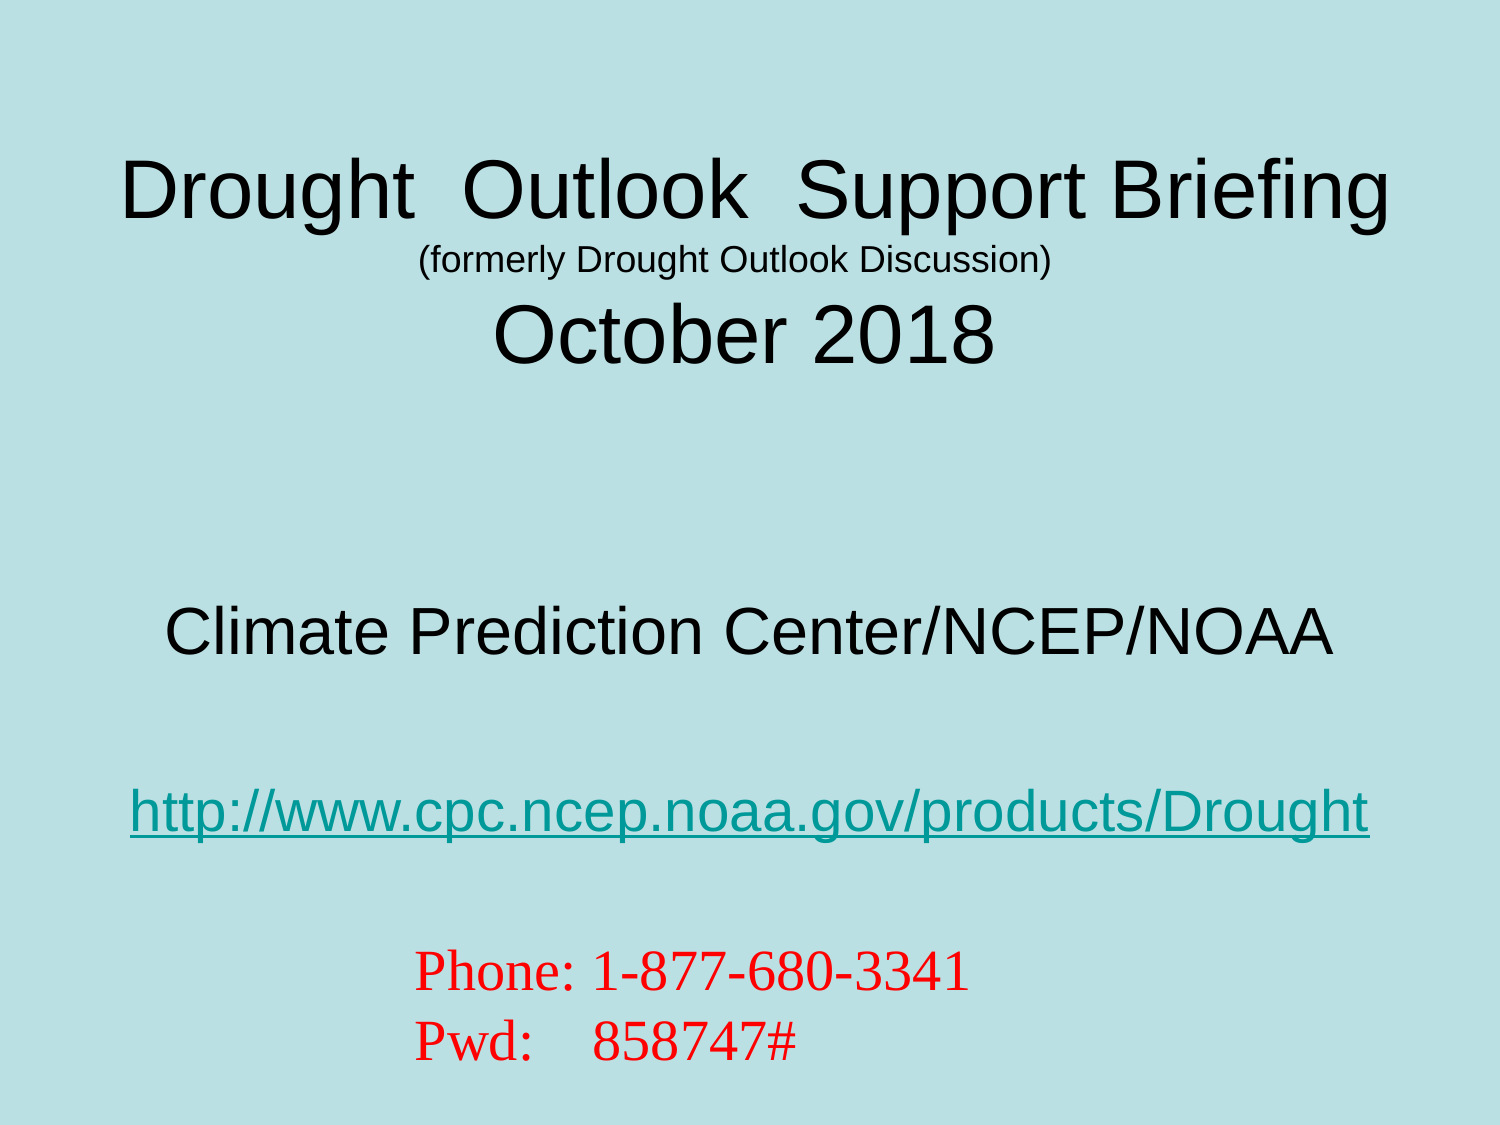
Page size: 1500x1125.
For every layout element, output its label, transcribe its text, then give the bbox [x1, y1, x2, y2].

text_box Phone: 1-877-680-3341 Pwd: 858747# [399, 924, 1150, 1080]
subtitle Climate Prediction Center/NCEP/NOAA http://www.cpc.ncep.noaa.gov/products/Drought [75, 487, 1425, 938]
title Drought Outlook Support Briefing (formerly Drought Outlook Discussion) October 2018 [50, 137, 1463, 379]
